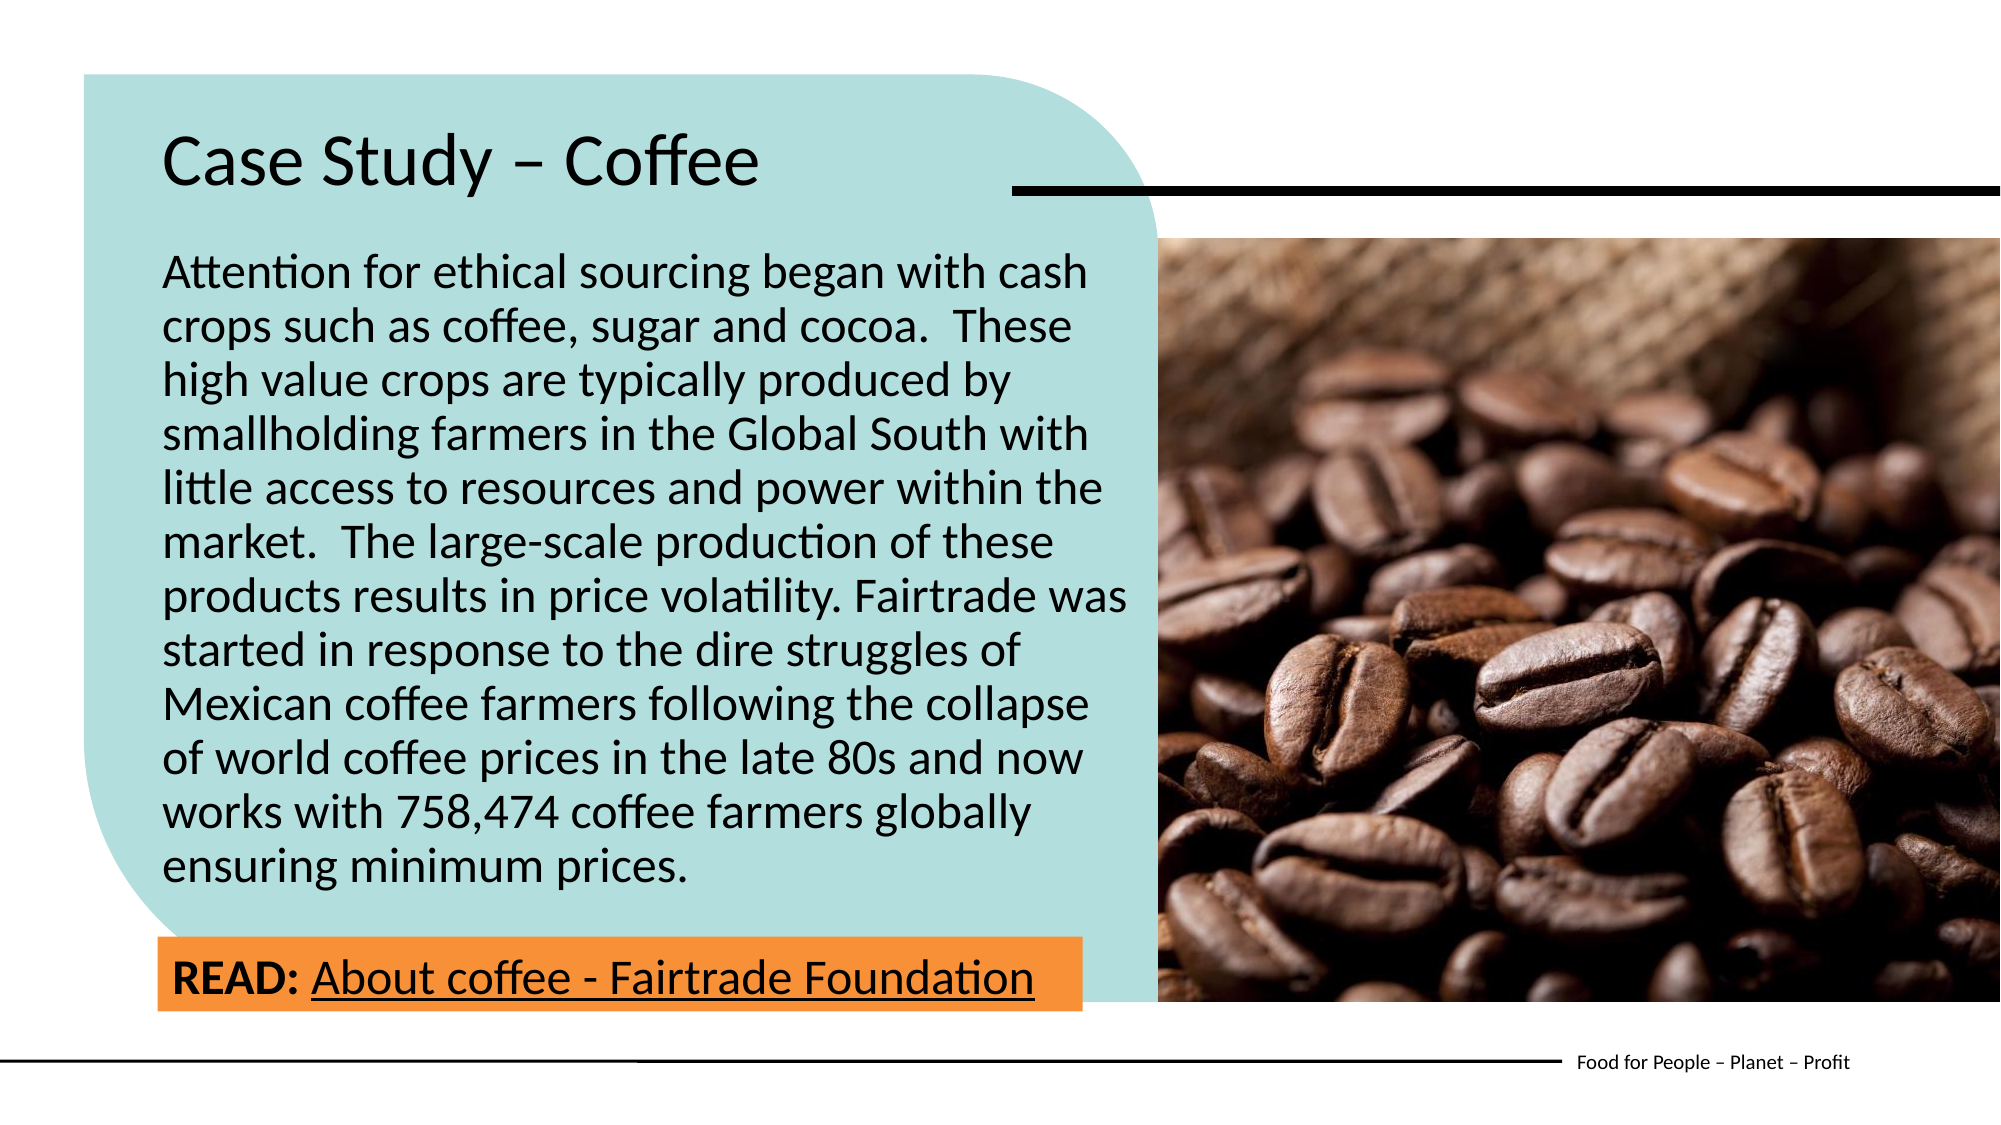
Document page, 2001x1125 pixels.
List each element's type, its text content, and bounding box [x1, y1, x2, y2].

list Case Study – Coffee [147, 113, 967, 276]
text_box READ: About coffee - Fairtrade Foundation [157, 936, 1083, 1012]
picture [1158, 238, 2000, 1003]
list Attention for ethical sourcing began with cash crops such as coffee, sugar and cocoa. These high value crops are typically produced by smallholding farmers in the Global South with little access to resources and power within the market. The large-scale production of these products results in price volatility. Fairtrade was started in response to the dire struggles of Mexican coffee farmers following the collapse of world coffee prices in the late 80s and now works with 758,474 coffee farmers globally ensuring minimum prices. [147, 237, 1145, 813]
